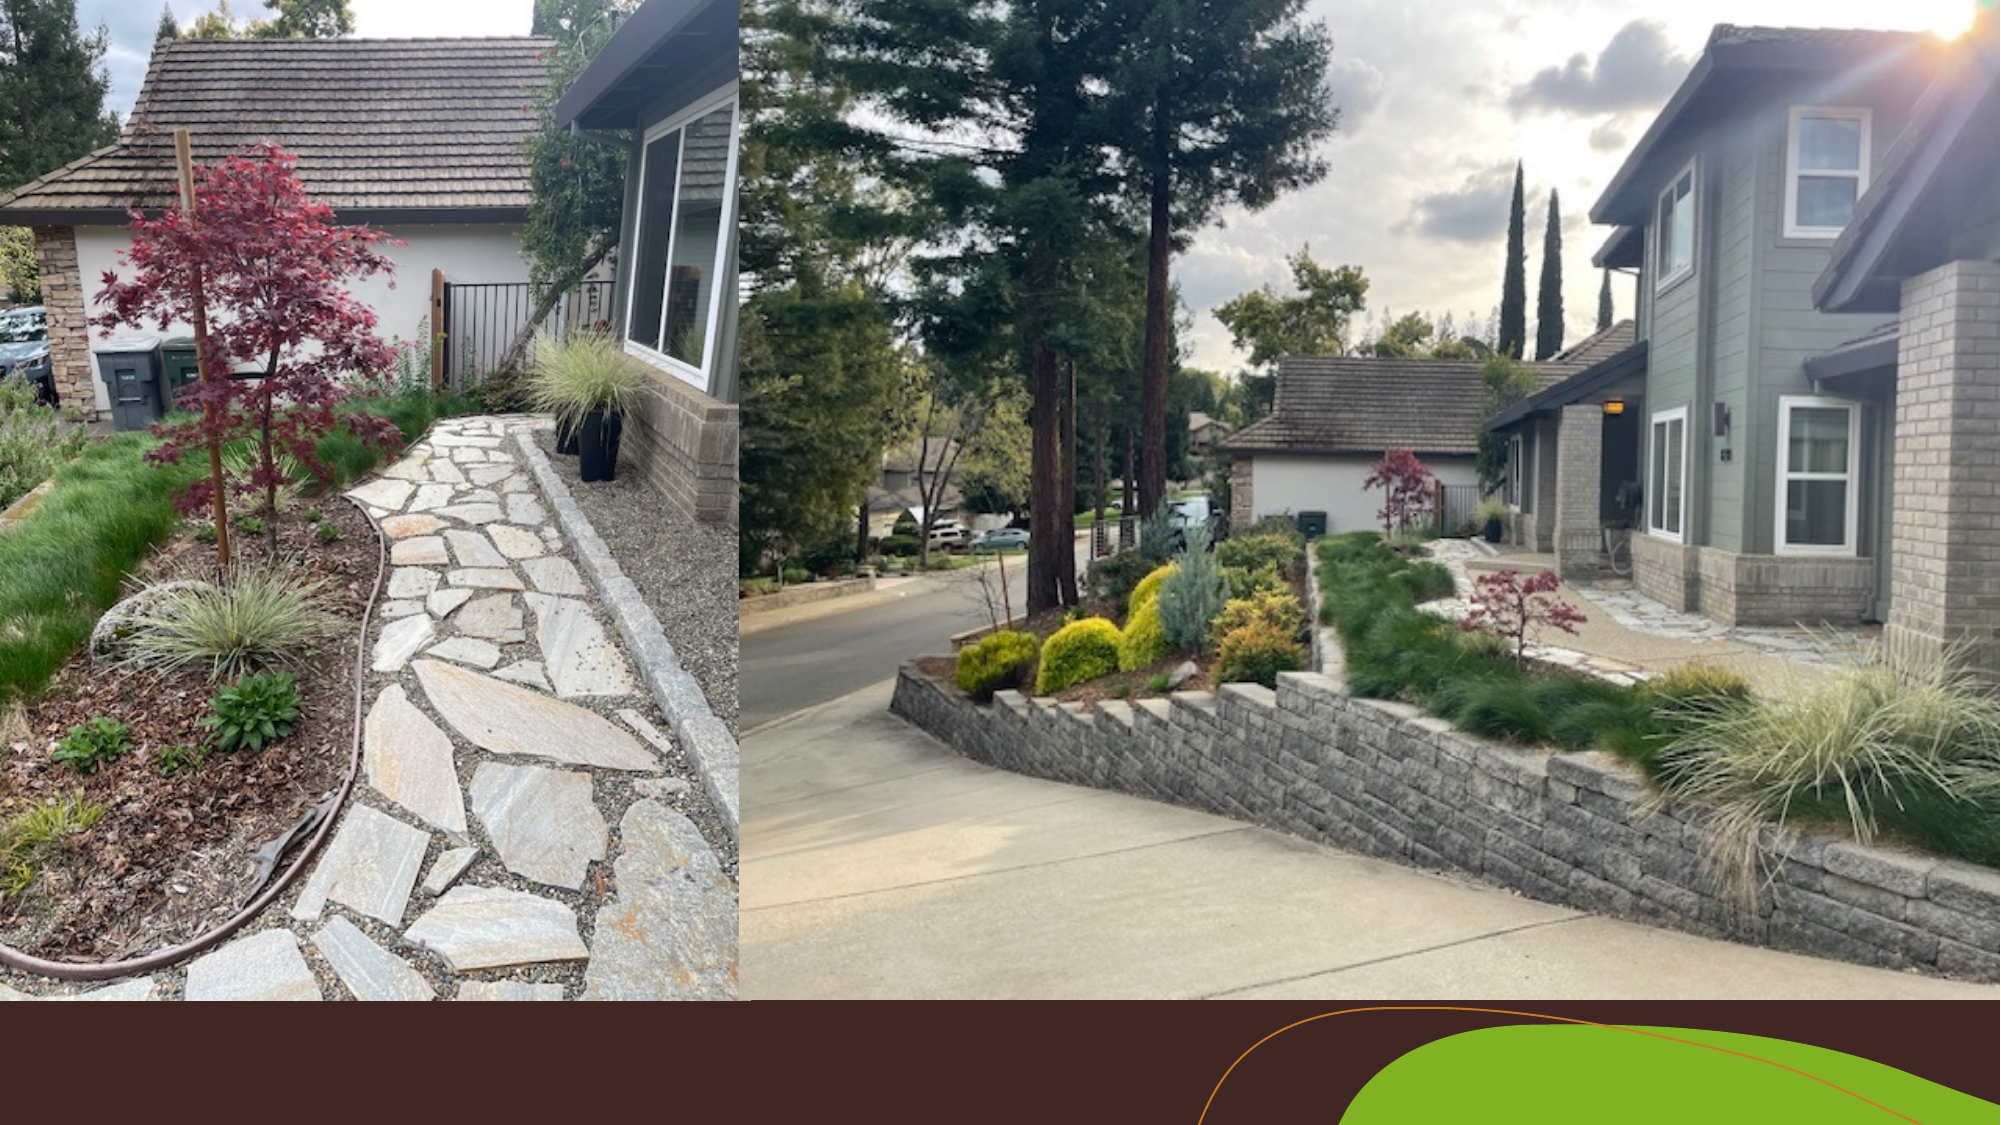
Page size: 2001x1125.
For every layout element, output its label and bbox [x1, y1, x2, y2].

picture [0, 0, 2000, 1001]
